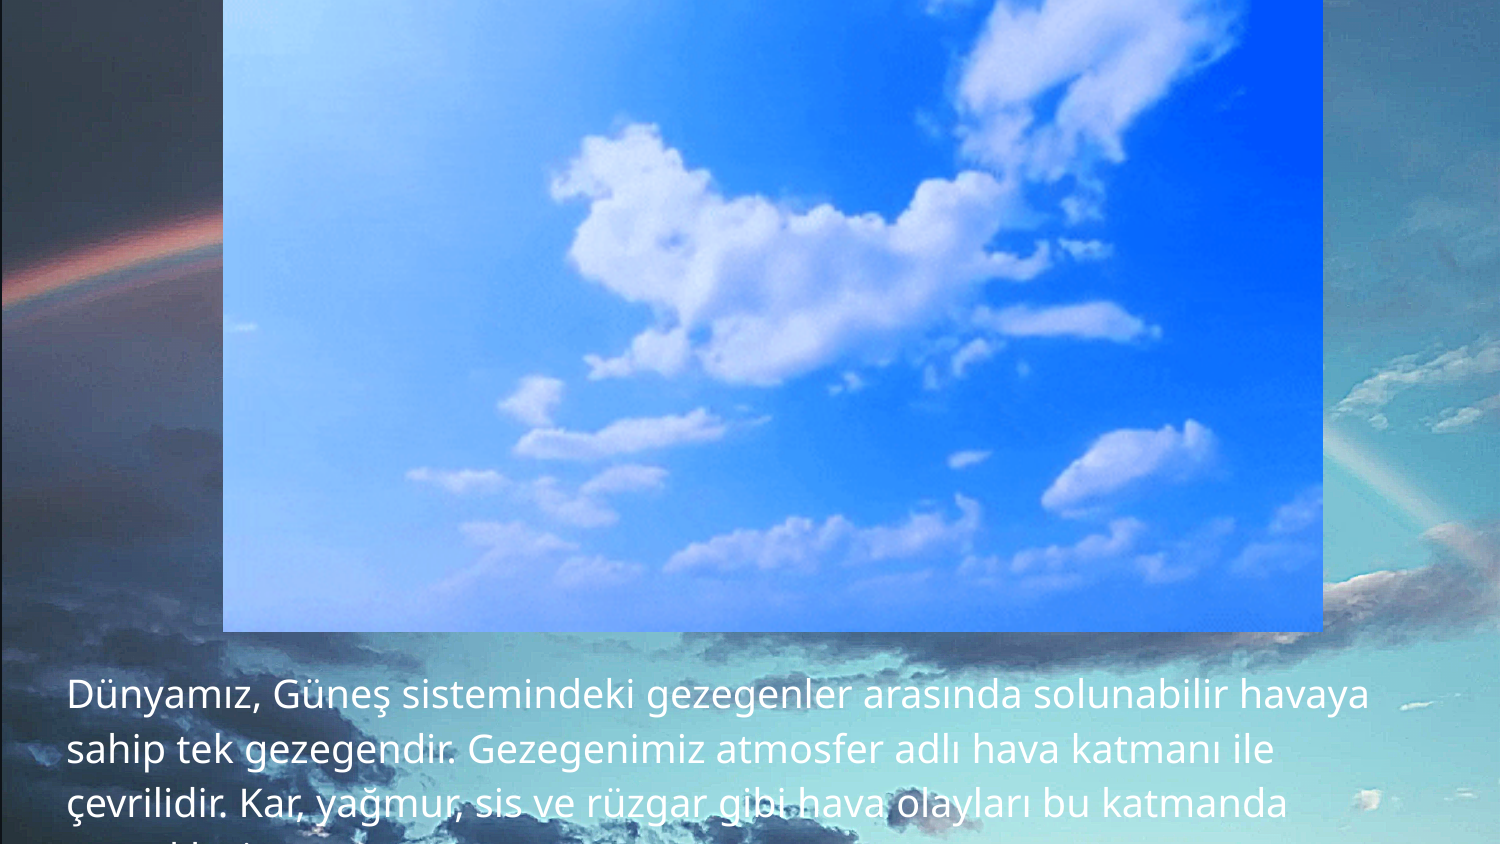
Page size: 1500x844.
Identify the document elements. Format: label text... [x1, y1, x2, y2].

picture [0, 0, 1500, 844]
list Dünyamız, Güneş sistemindeki gezegenler arasında solunabilir havaya sahip tek gezegendir. Gezegenimiz atmosfer adlı hava katmanı ile çevrilidir. Kar, yağmur, sis ve rüzgar gibi hava olayları bu katmanda gerçekleşir. [51, 646, 1449, 837]
